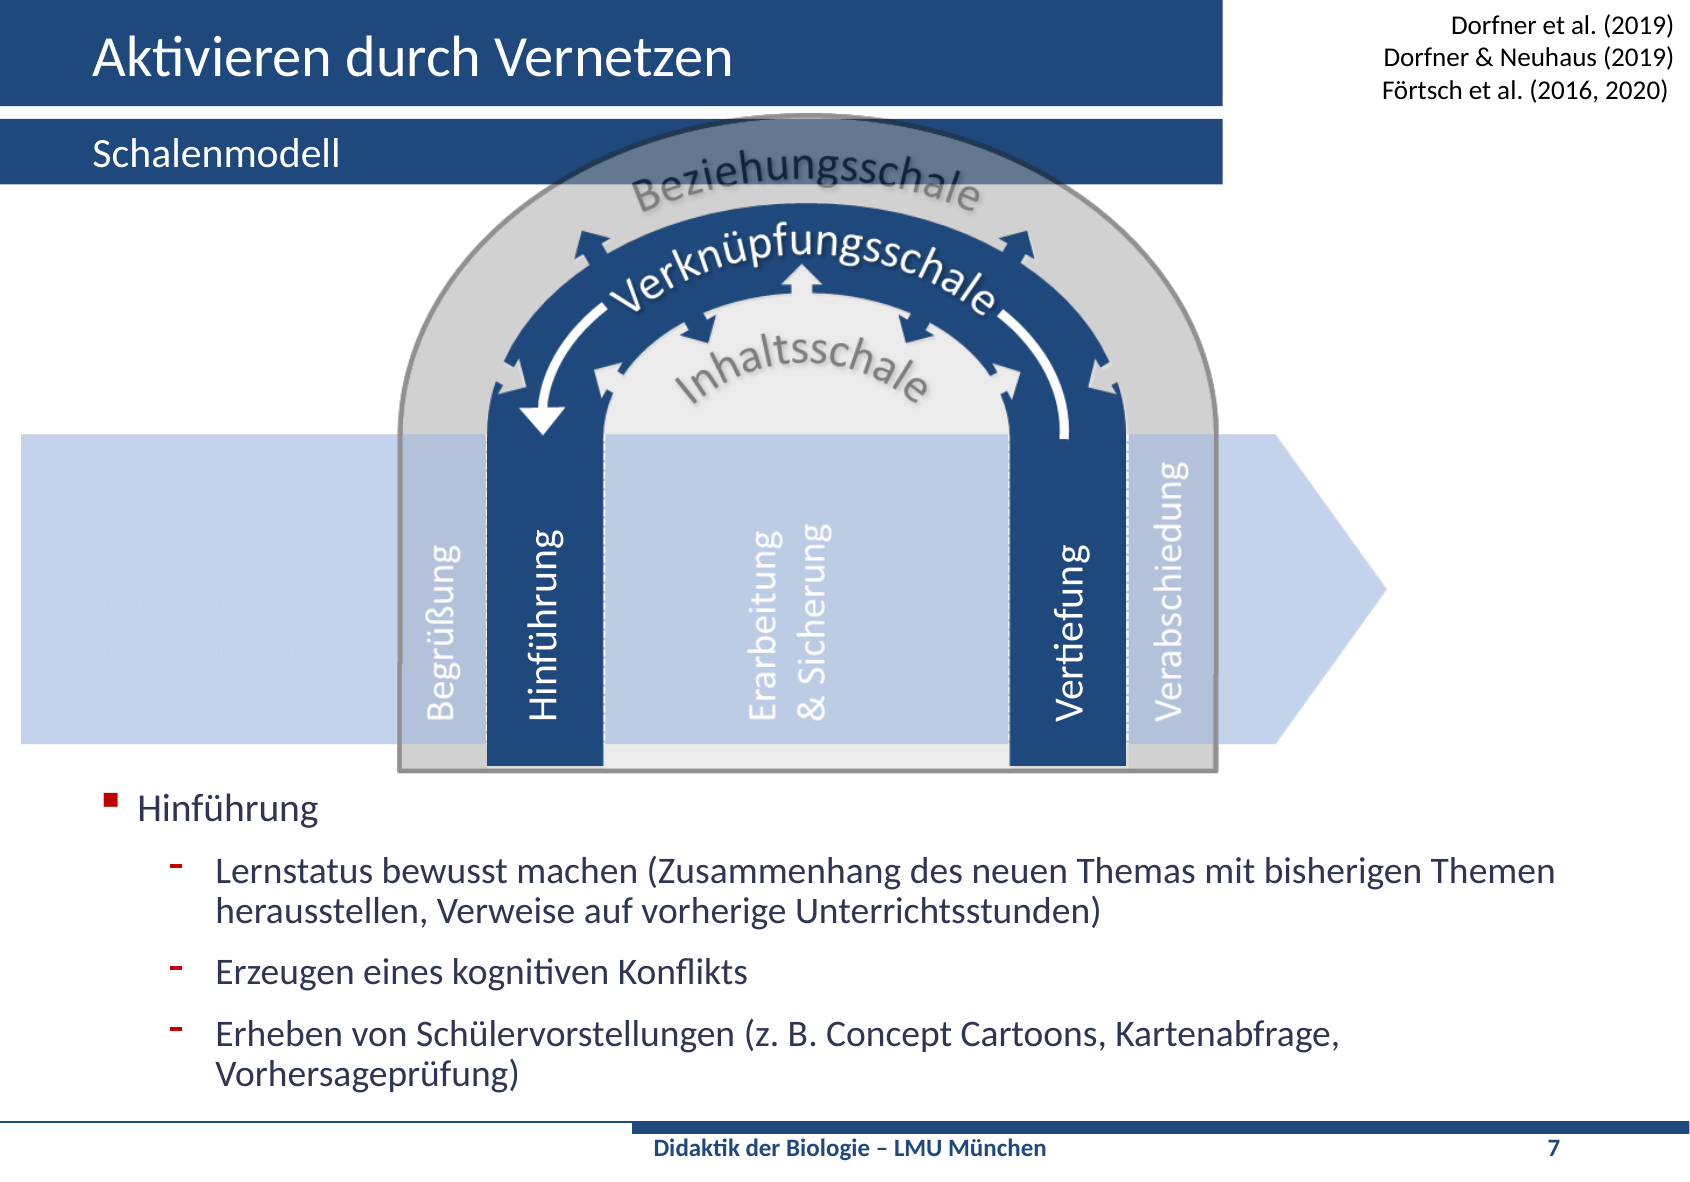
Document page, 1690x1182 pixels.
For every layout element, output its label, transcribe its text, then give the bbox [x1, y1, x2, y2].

list Hinführung Lernstatus bewusst machen (Zusammenhang des neuen Themas mit bisherigen Themen herausstellen, Verweise auf vorherige Unterrichtsstunden) Erzeugen eines kognitiven Konflikts Erheben von Schülervorstellungen (z. B. Concept Cartoons, Kartenabfrage, Vorhersageprüfung) [84, 779, 1605, 1100]
picture [20, 113, 1387, 847]
title Aktivieren durch Vernetzen [76, 0, 1211, 107]
text_box Dorfner et al. (2019) Dorfner & Neuhaus (2019) Förtsch et al. (2016, 2020) [1222, 0, 1690, 154]
